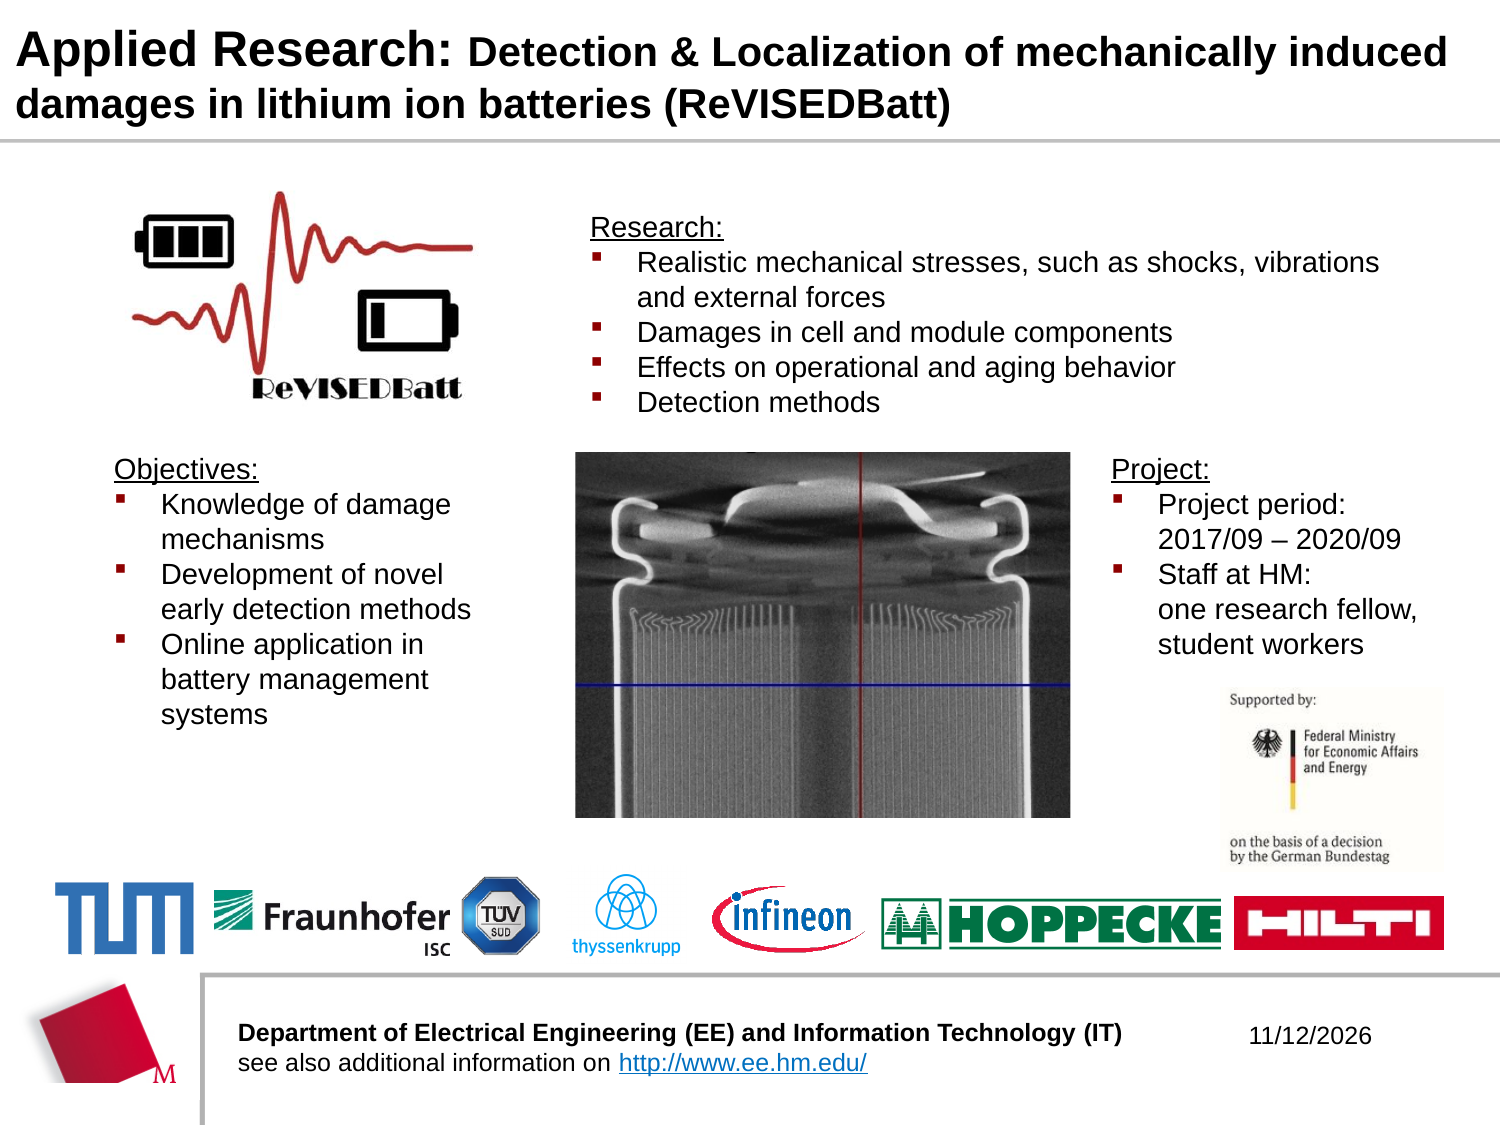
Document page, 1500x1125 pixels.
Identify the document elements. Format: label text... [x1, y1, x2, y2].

picture [45, 871, 202, 958]
picture [1220, 686, 1445, 872]
picture [18, 973, 176, 1083]
picture [98, 177, 490, 420]
picture [1234, 895, 1444, 951]
picture [459, 874, 542, 957]
picture [574, 452, 1071, 818]
text_box Research: Realistic mechanical stresses, such as shocks, vibrations and external forces Damages in cell and module components Effects on operational and aging behavior Detection methods [575, 200, 1444, 426]
picture [880, 898, 1221, 951]
text_box Project: Project period: 2017/09 – 2020/09 Staff at HM: one research fellow, student workers [1096, 443, 1500, 703]
picture [710, 885, 865, 954]
text_box Objectives: Knowledge of damage mechanisms Development of novel early detection methods Online application in battery management systems [99, 443, 530, 773]
picture [565, 865, 687, 965]
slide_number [1224, 1012, 1388, 1050]
title Applied Research: Detection & Localization of mechanically induced damages in lithium ion batteries (ReVISEDBatt) [0, 10, 1475, 133]
picture [214, 890, 450, 956]
